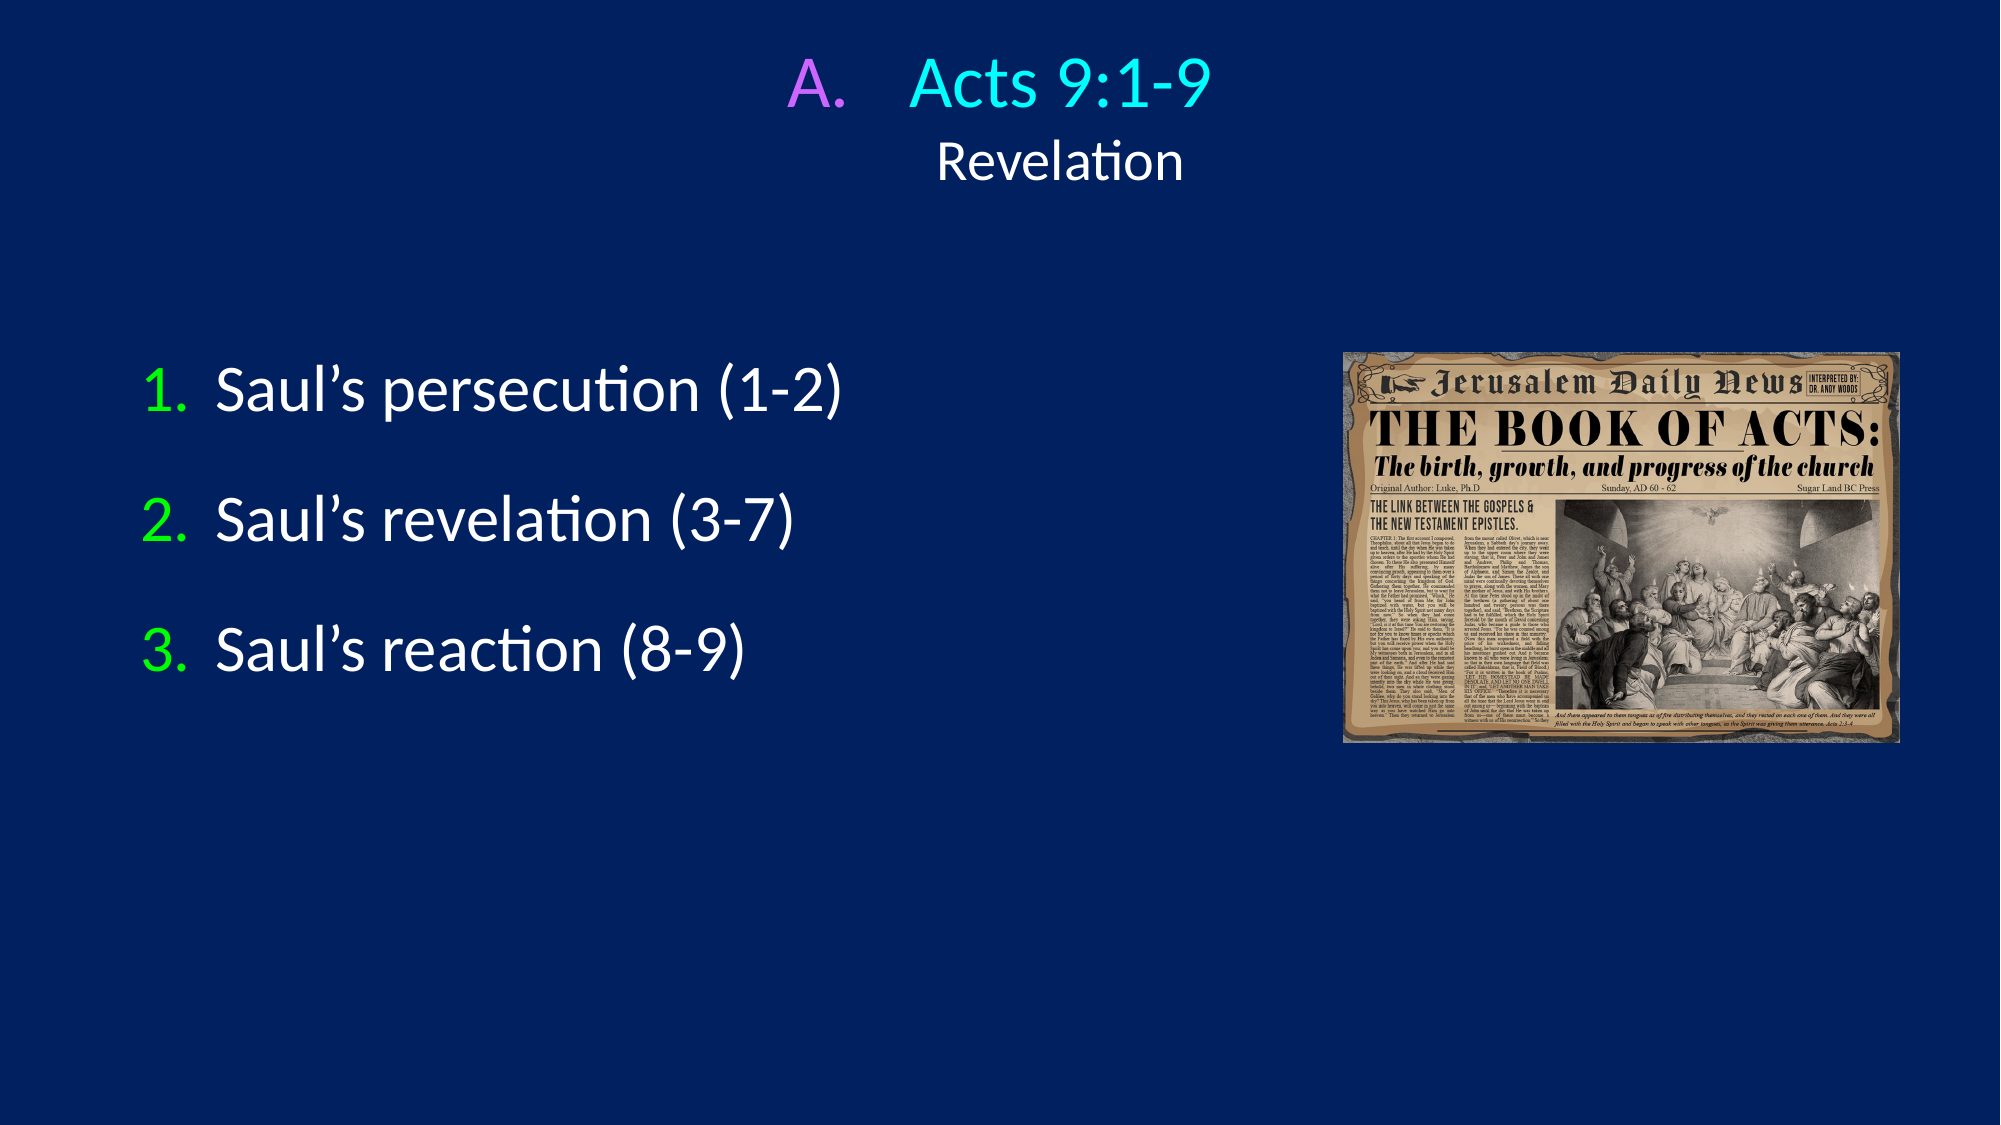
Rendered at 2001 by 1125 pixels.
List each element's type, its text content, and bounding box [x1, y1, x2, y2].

picture [1343, 352, 1900, 743]
list Saul’s persecution (1-2) Saul’s revelation (3-7) Saul’s reaction (8-9) [125, 337, 1288, 850]
title Acts 9:1-9 Revelation [449, 37, 1551, 188]
